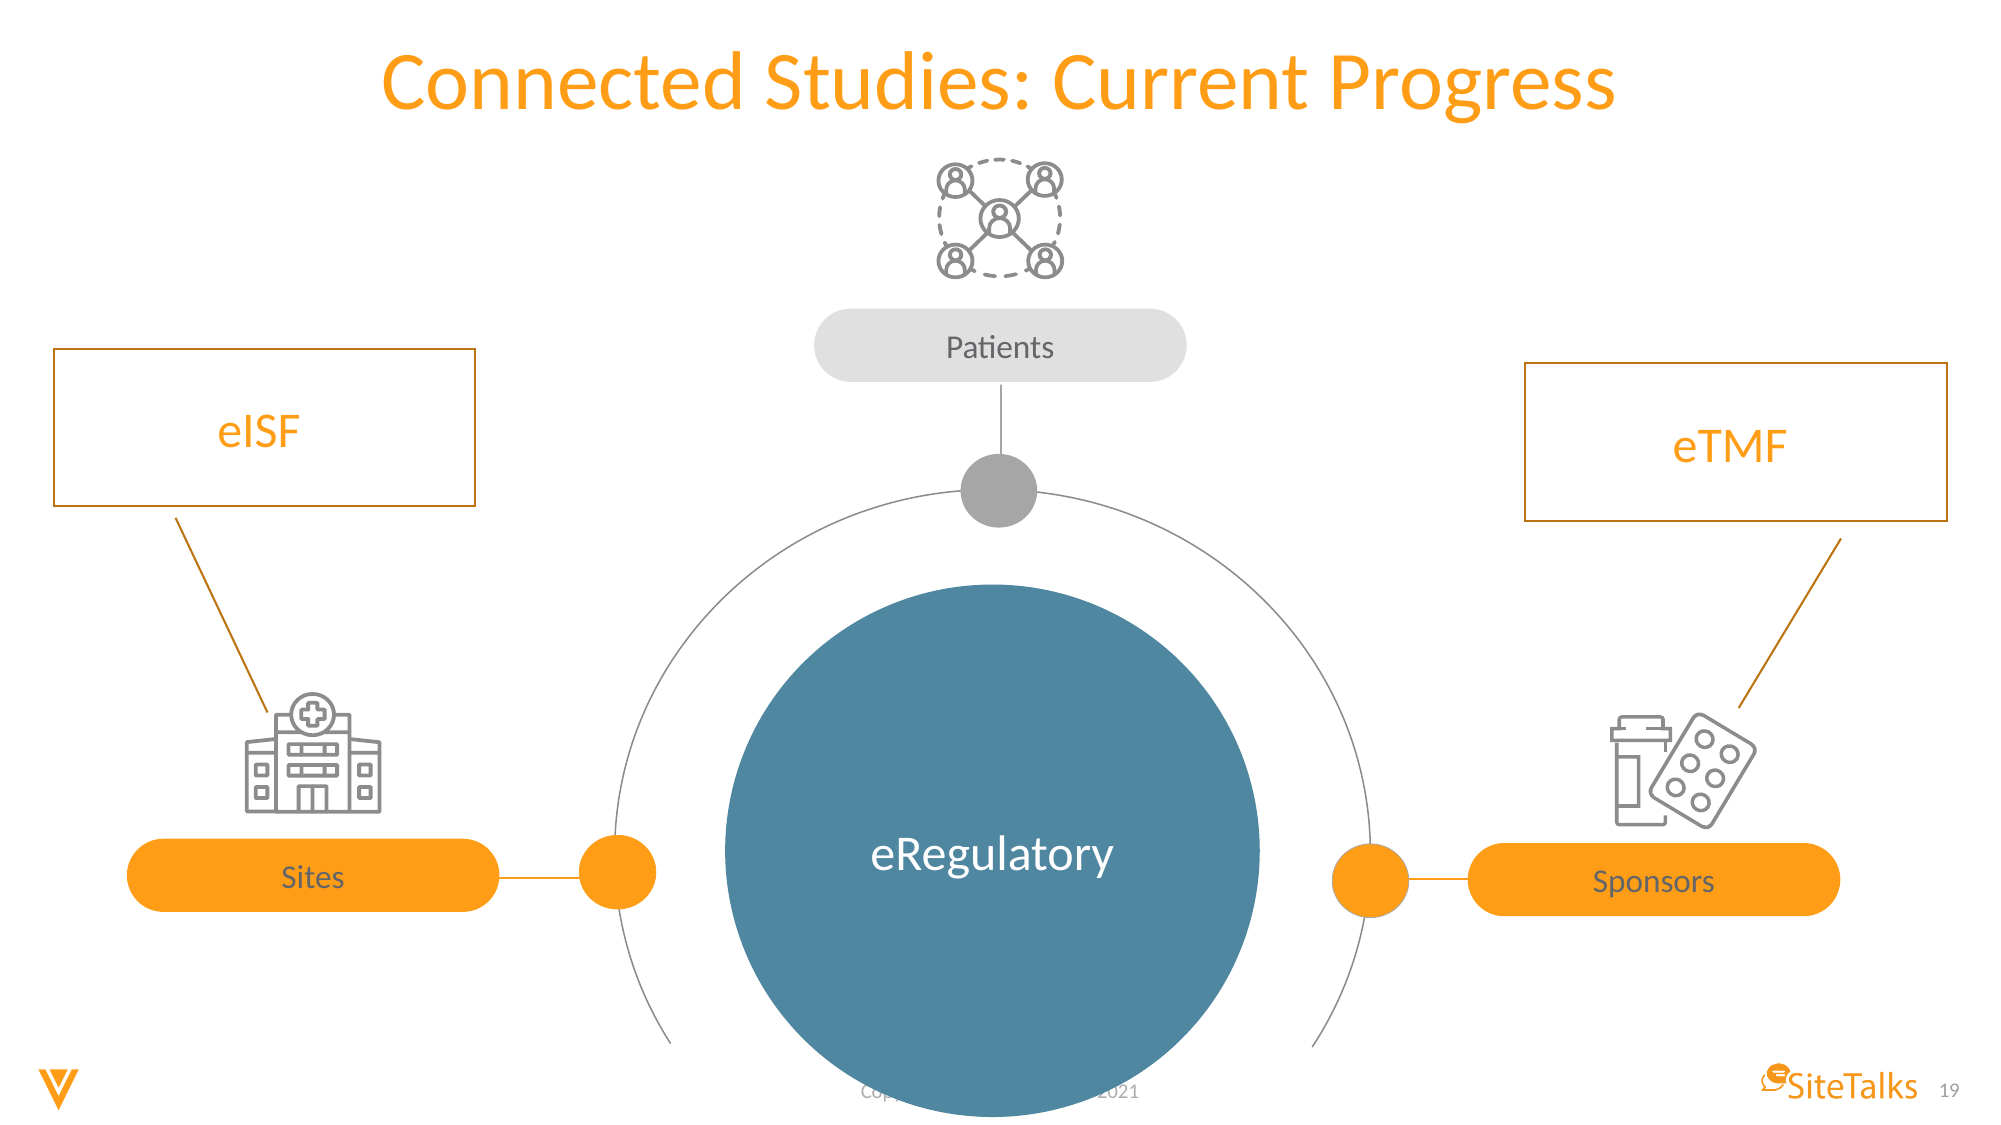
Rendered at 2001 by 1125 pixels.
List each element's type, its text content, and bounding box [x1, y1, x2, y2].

text_box eTMF [1737, 537, 1842, 709]
title Connected Studies: Current Progress [44, 7, 1955, 170]
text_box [936, 157, 1065, 280]
picture [1761, 1063, 1917, 1099]
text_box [244, 692, 382, 814]
text_box eISF [174, 517, 259, 692]
text_box Sponsors [1466, 841, 1842, 918]
text_box Sites [125, 837, 501, 913]
text_box [960, 453, 1038, 528]
text_box Patients [813, 307, 1188, 383]
text_box eTMF [1524, 362, 1948, 522]
text_box eISF [53, 348, 476, 507]
text_box eRegulatory [807, 1044, 1176, 1119]
text_box [615, 490, 1371, 1047]
text_box [1332, 843, 1409, 918]
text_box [1610, 715, 1740, 827]
text_box [579, 835, 656, 910]
